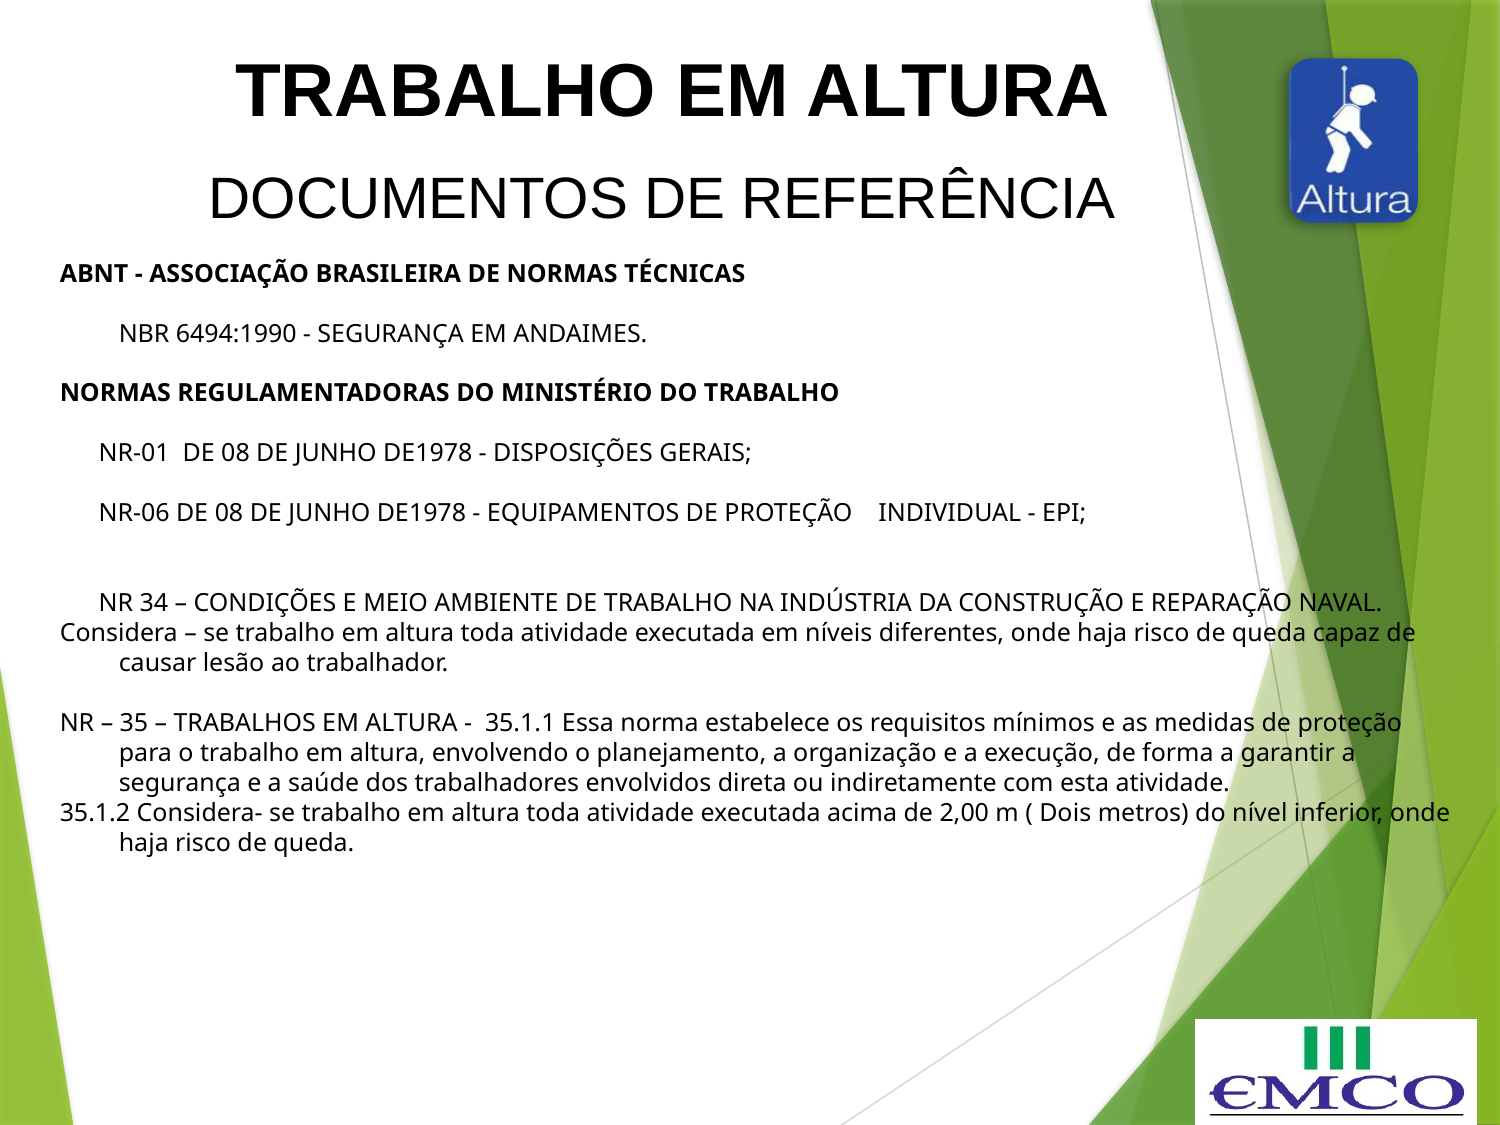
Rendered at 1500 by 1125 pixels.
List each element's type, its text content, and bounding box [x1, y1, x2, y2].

picture [1288, 57, 1419, 224]
text_box ABNT - ASSOCIAÇÃO BRASILEIRA DE NORMAS TÉCNICAS NBR 6494:1990 - SEGURANÇA EM ANDAIMES. NORMAS REGULAMENTADORAS DO MINISTÉRIO DO TRABALHO NR-01 DE 08 DE JUNHO DE1978 - DISPOSIÇÕES GERAIS; NR-06 DE 08 DE JUNHO DE1978 - EQUIPAMENTOS DE PROTEÇÃO INDIVIDUAL - EPI; NR 34 – CONDIÇÕES E MEIO AMBIENTE DE TRABALHO NA INDÚSTRIA DA CONSTRUÇÃO E REPARAÇÃO NAVAL. Considera – se trabalho em altura toda atividade executada em níveis diferentes, onde haja risco de queda capaz de causar lesão ao trabalhador. NR – 35 – TRABALHOS EM ALTURA - 35.1.1 Essa norma estabelece os requisitos mínimos e as medidas de proteção para o trabalho em altura, envolvendo o planejamento, a organização e a execução, de forma a garantir a segurança e a saúde dos trabalhadores envolvidos direta ou indiretamente com esta atividade. 35.1.2 Considera- se trabalho em altura toda atividade executada acima de 2,00 m ( Dois metros) do nível inferior, onde haja risco de queda. [44, 249, 1468, 864]
picture [1194, 1018, 1478, 1125]
text_box DOCUMENTOS DE REFERÊNCIA [81, 152, 1227, 238]
text_box TRABALHO EM ALTURA [100, 34, 1246, 140]
